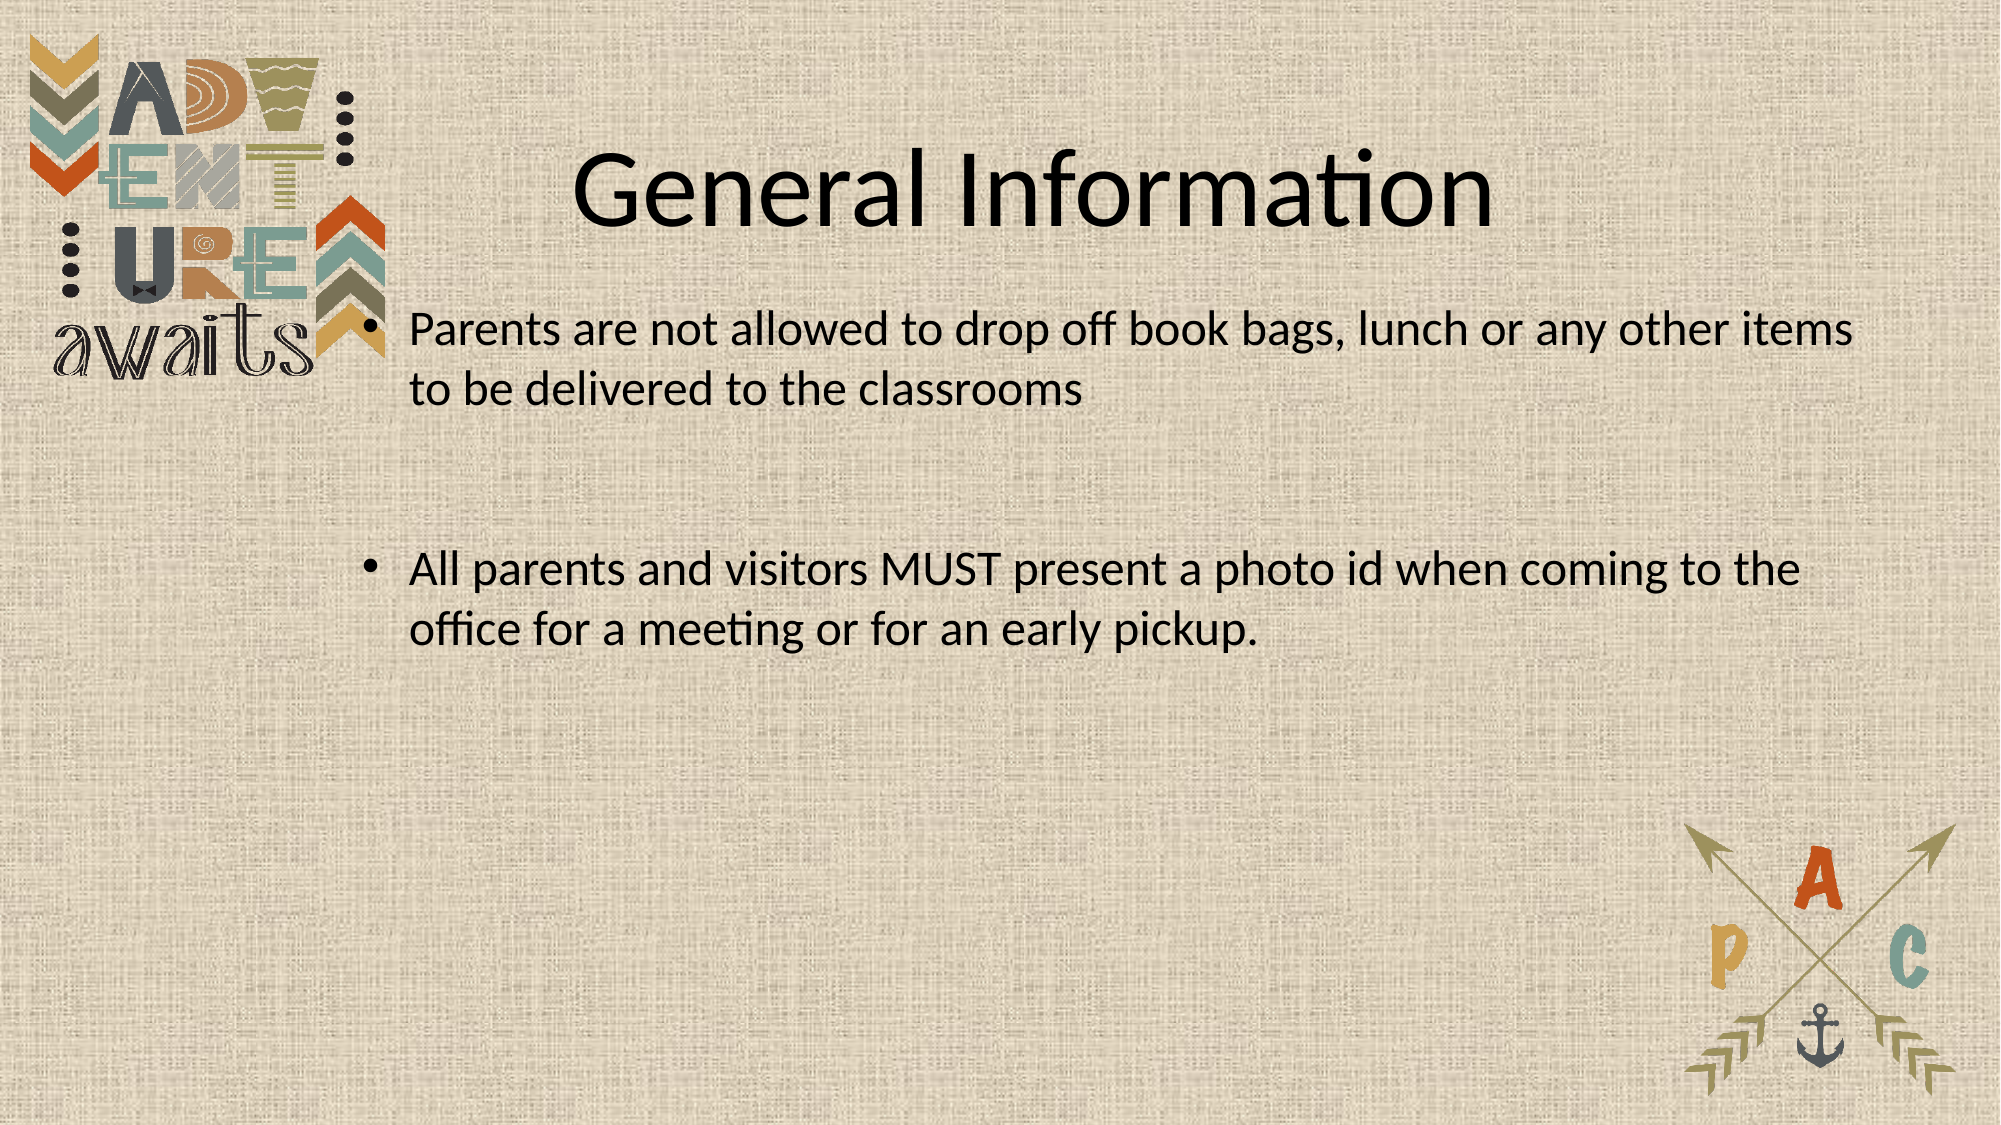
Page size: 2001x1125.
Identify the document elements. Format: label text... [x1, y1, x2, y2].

text_box Parents are not allowed to drop off book bags, lunch or any other items to be delivered to the classrooms All parents and visitors MUST present a photo id when coming to the office for a meeting or for an early pickup. [346, 287, 1924, 663]
picture [0, 0, 2001, 1125]
text_box General Information [414, 106, 1748, 257]
